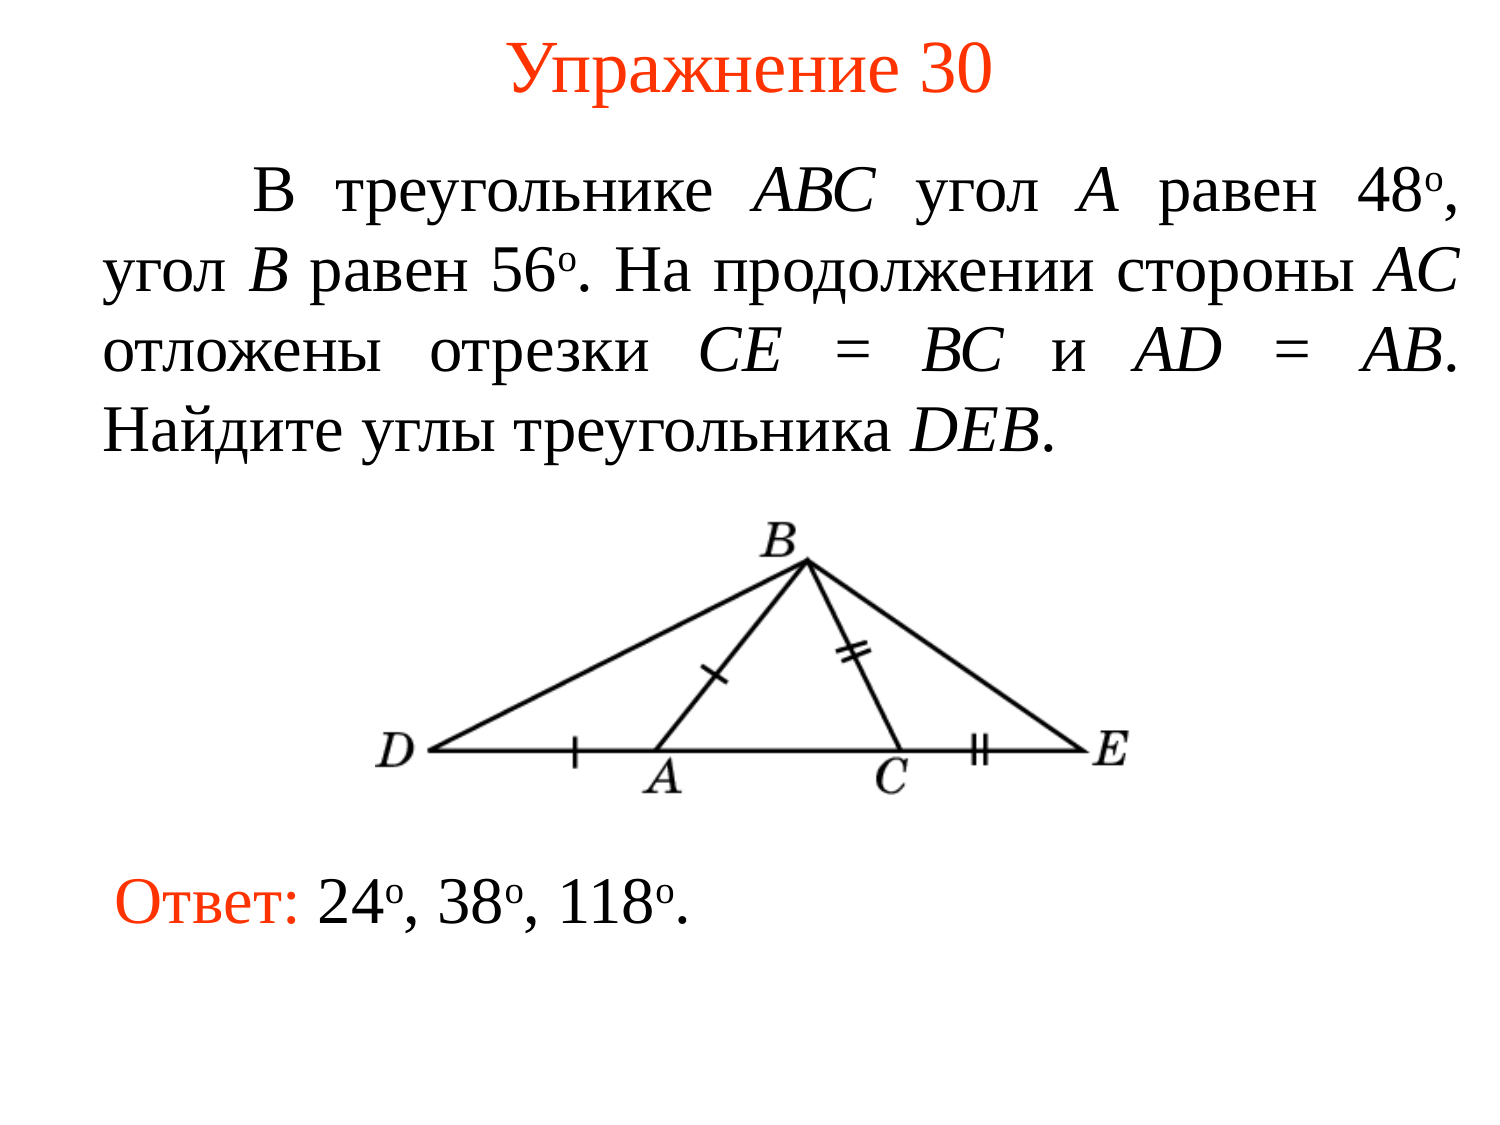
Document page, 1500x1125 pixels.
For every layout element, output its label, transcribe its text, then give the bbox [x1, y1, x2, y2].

title Упражнение 30 [112, 24, 1388, 100]
text_box Ответ: 24о, 38о, 118o. [99, 849, 1413, 945]
picture [374, 512, 1131, 809]
text_box В треугольнике АВС угол А равен 48o, угол В равен 56o. На продолжении стороны АС отложены отрезки СЕ = ВС и AD = AB. Найдите углы треугольника DEB. [87, 137, 1475, 472]
